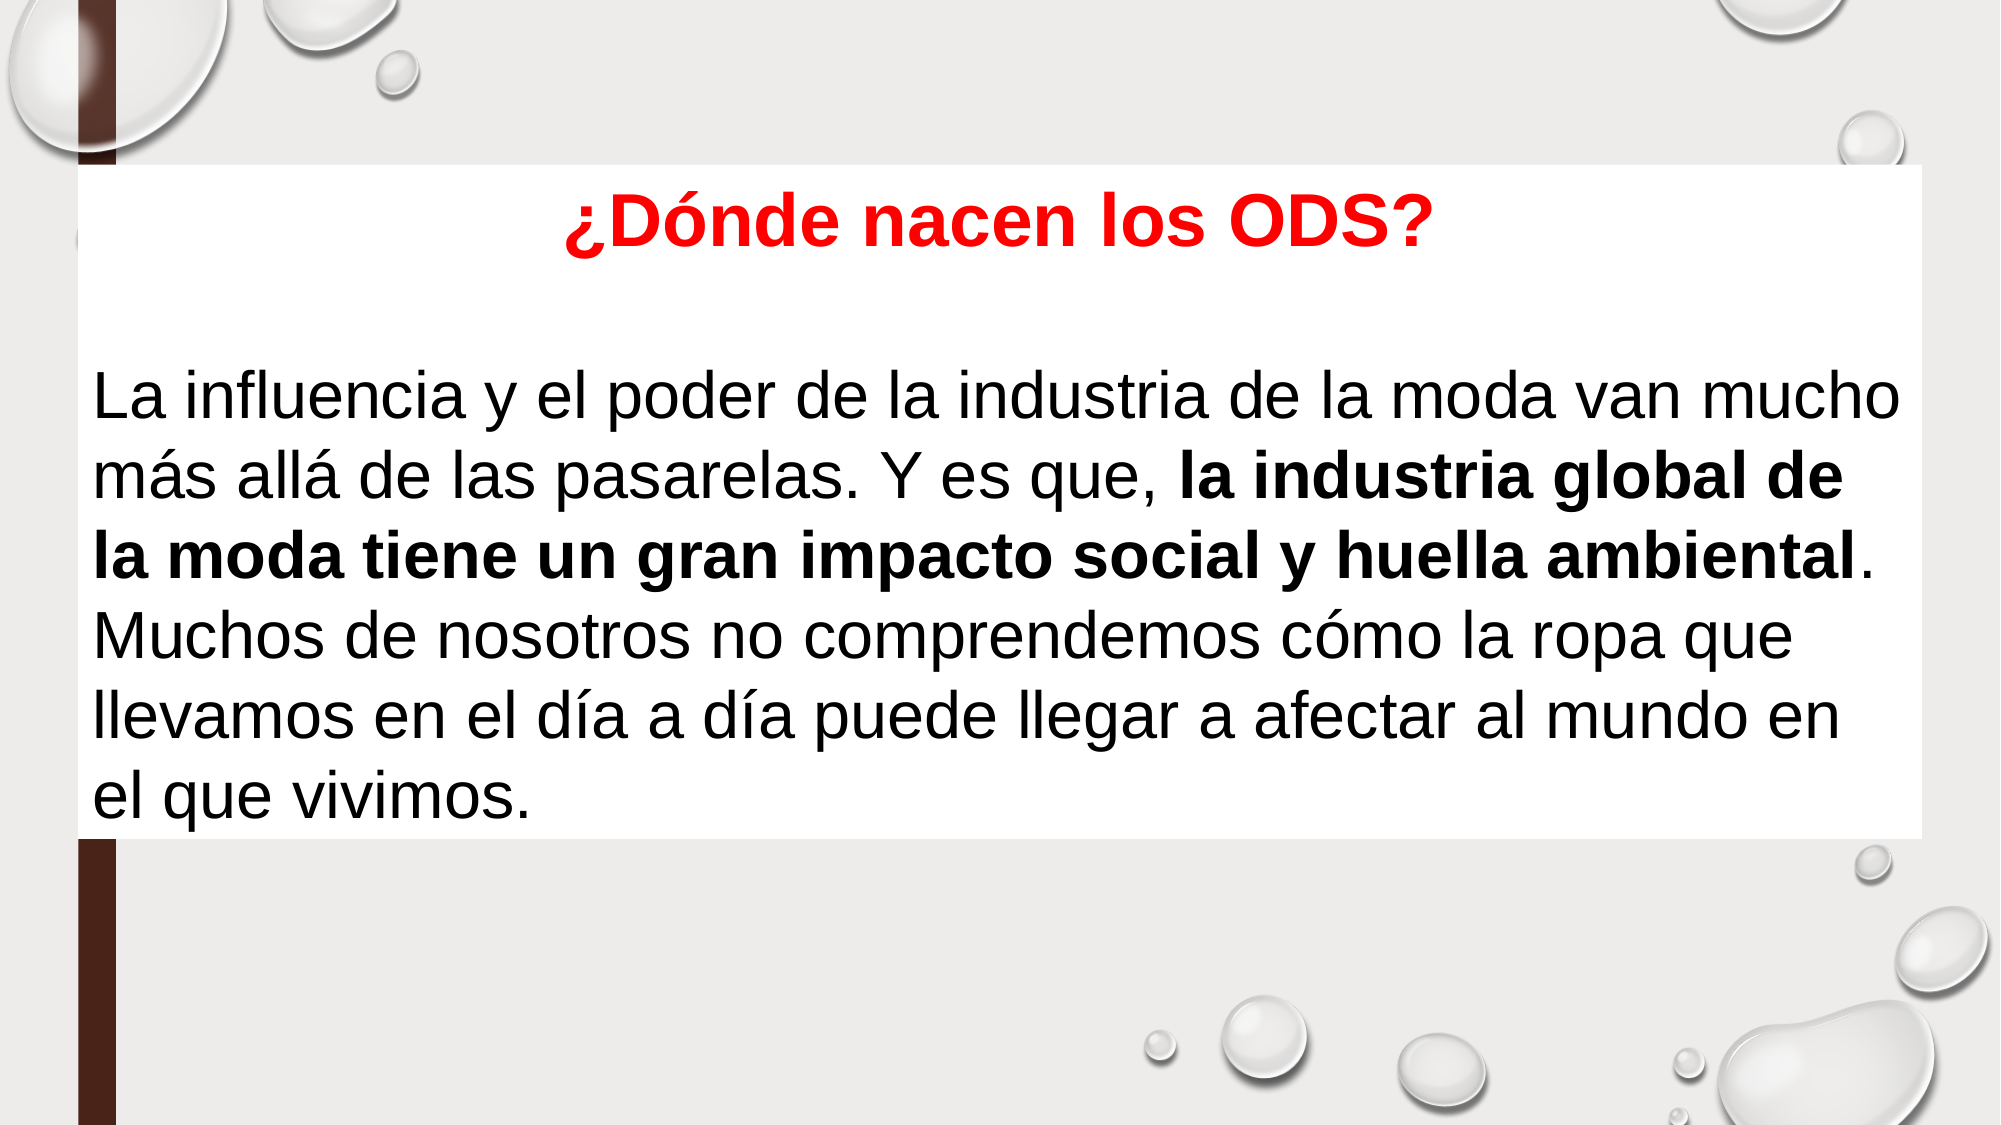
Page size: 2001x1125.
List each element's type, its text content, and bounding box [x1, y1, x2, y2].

text_box ¿Dónde nacen los ODS? La influencia y el poder de la industria de la moda van mucho más allá de las pasarelas. Y es que, la industria global de la moda tiene un gran impacto social y huella ambiental. Muchos de nosotros no comprendemos cómo la ropa que llevamos en el día a día puede llegar a afectar al mundo en el que vivimos. [78, 164, 1922, 839]
picture [0, 0, 2000, 1125]
